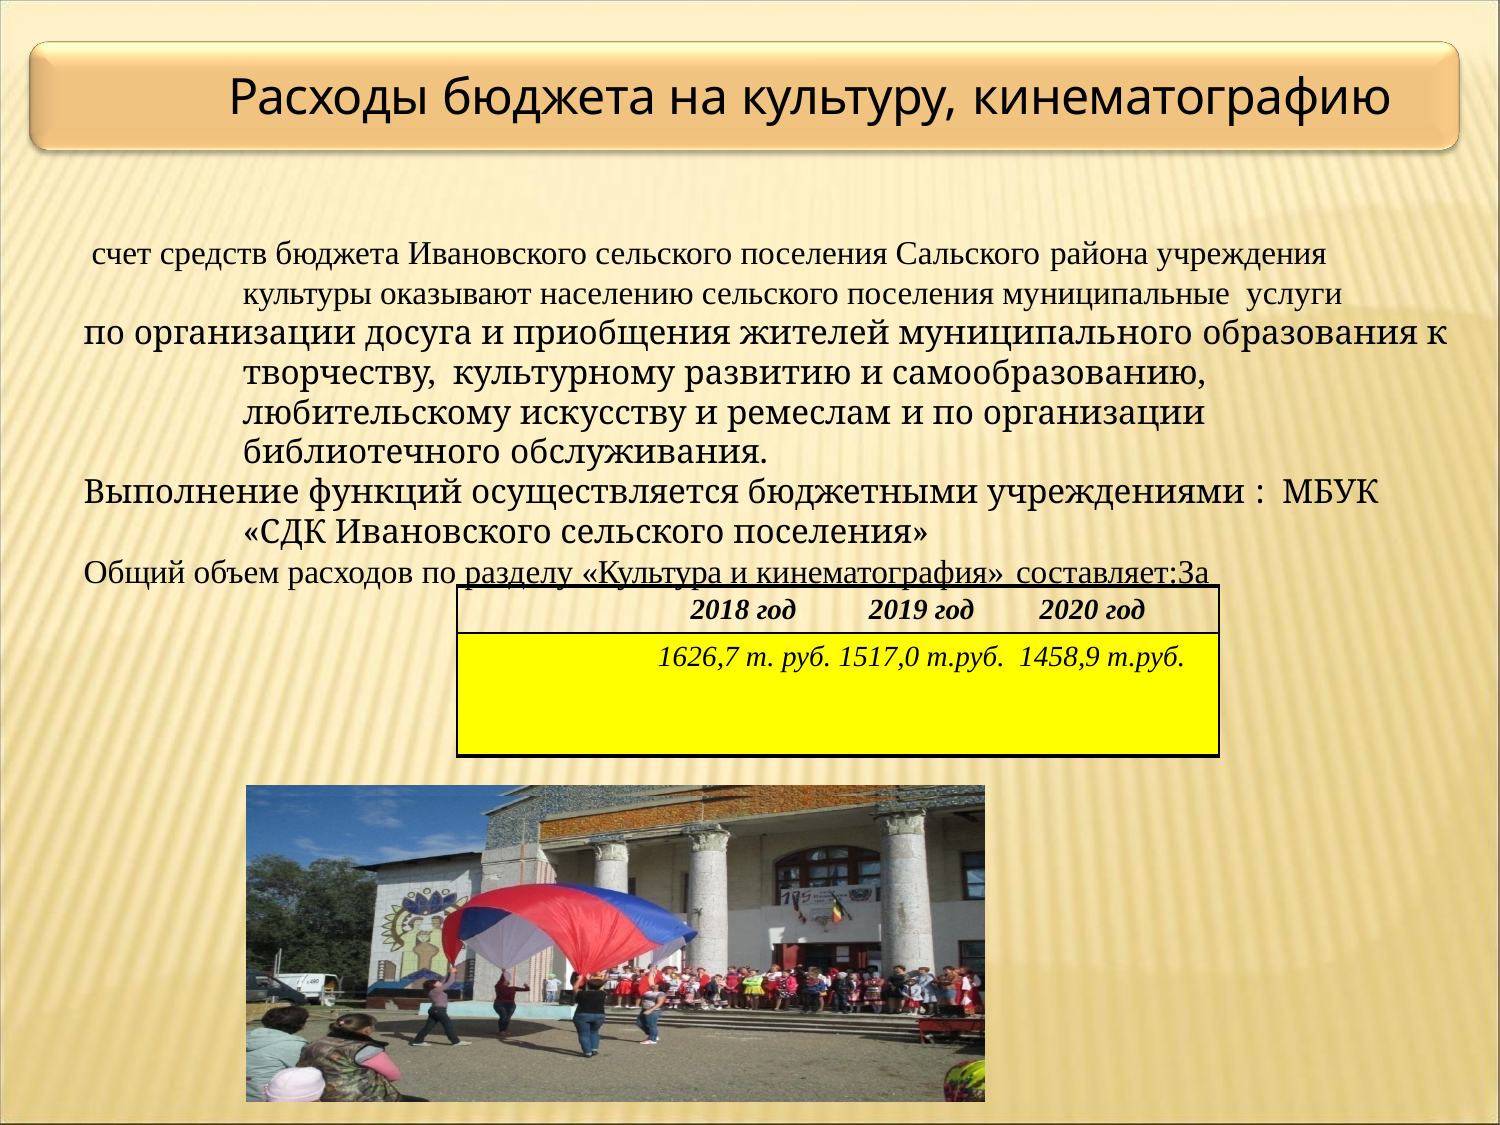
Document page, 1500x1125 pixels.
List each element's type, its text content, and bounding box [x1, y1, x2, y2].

picture [0, 0, 1500, 1125]
table_cell 1626,7 т. руб. 1517,0 т.руб. 1458,9 т.руб. [458, 634, 1218, 754]
text_box Расходы бюджета на культуру, кинематографию [88, 51, 1412, 231]
text_box [20, 37, 1468, 163]
table_header 2018 год 2019 год 2020 год [458, 588, 1218, 632]
text_box счет средств бюджета Ивановского сельского поселения Сальского района учреждения культуры оказывают населению сельского поселения муниципальные услуги по организации досуга и приобщения жителей муниципального образования к творчеству, культурному развитию и самообразованию, любительскому искусству и ремеслам и по организации библиотечного обслуживания. Выполнение функций осуществляется бюджетными учреждениями : МБУК «СДК Ивановского сельского поселения» Общий объем расходов по разделу «Культура и кинематография» составляет:За [37, 231, 1462, 614]
